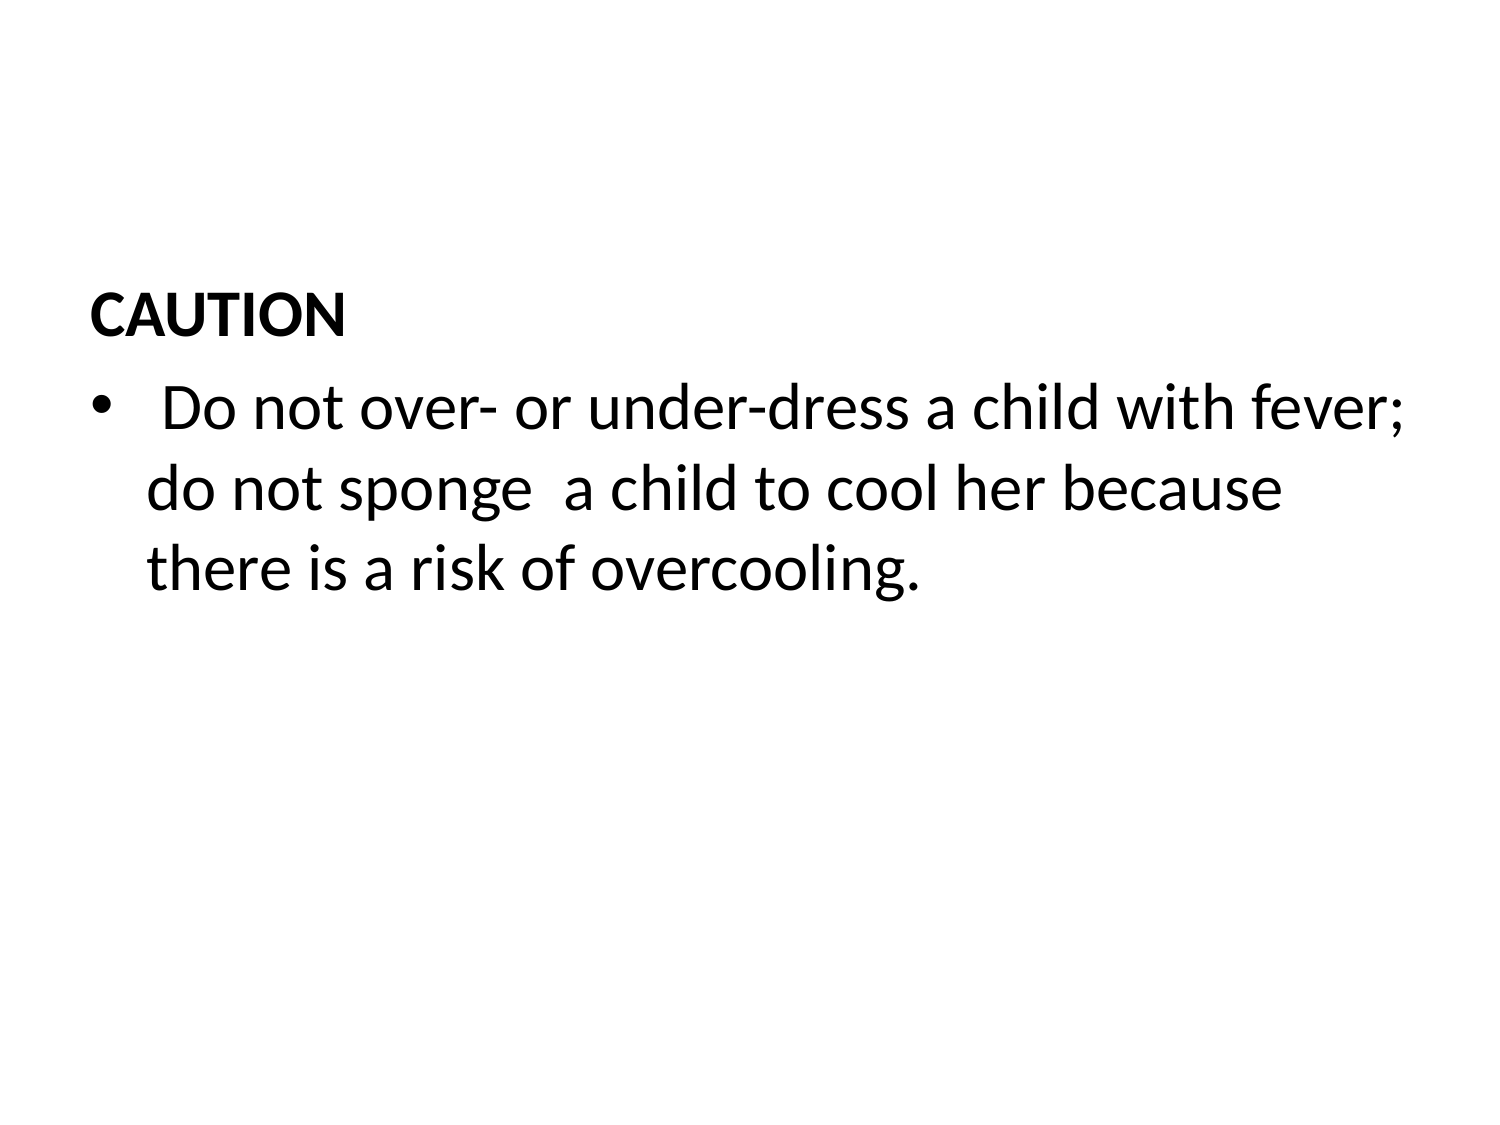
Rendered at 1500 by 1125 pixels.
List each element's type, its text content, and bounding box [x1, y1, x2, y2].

list CAUTION Do not over- or under-dress a child with fever; do not sponge a child to cool her because there is a risk of overcooling. [75, 262, 1425, 1005]
